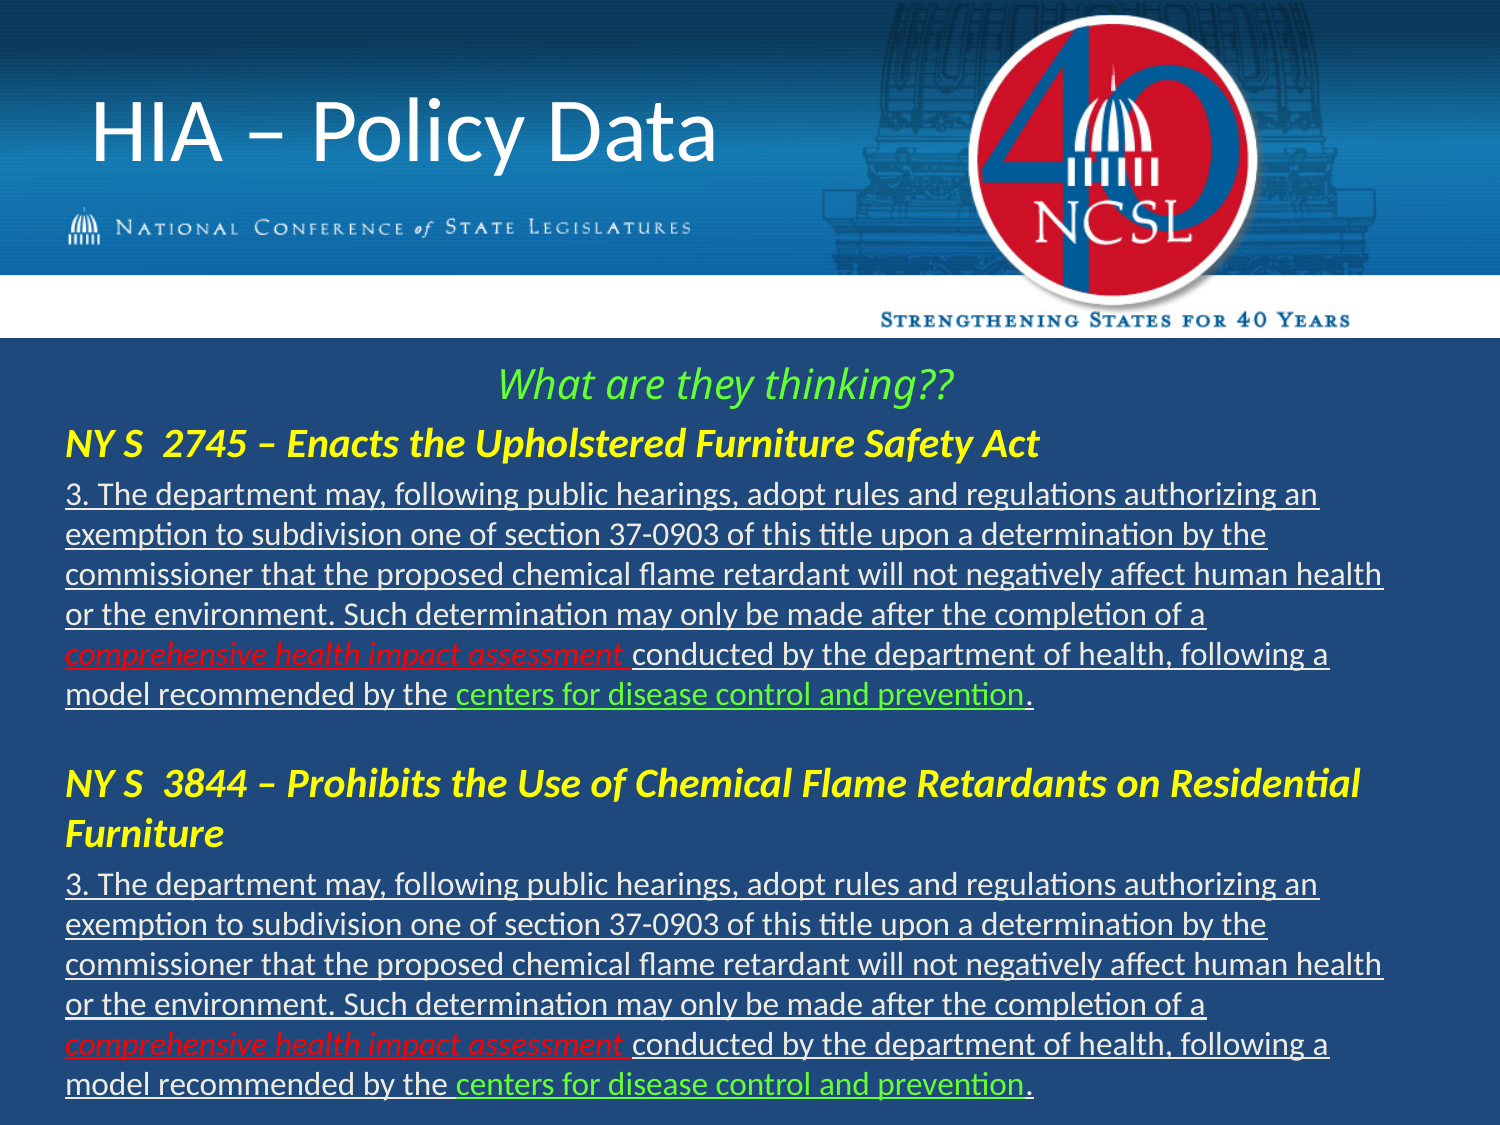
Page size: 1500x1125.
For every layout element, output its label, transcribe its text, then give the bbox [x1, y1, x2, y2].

list What are they thinking?? NY S 2745 – Enacts the Upholstered Furniture Safety Act 3. The department may, following public hearings, adopt rules and regulations authorizing an exemption to subdivision one of section 37-0903 of this title upon a determination by the commissioner that the proposed chemical flame retardant will not negatively affect human health or the environment. Such determination may only be made after the completion of a comprehensive health impact assessment conducted by the department of health, following a model recommended by the centers for disease control and prevention. NY S 3844 – Prohibits the Use of Chemical Flame Retardants on Residential Furniture 3. The department may, following public hearings, adopt rules and regulations authorizing an exemption to subdivision one of section 37-0903 of this title upon a determination by the commissioner that the proposed chemical flame retardant will not negatively affect human health or the environment. Such determination may only be made after the completion of a comprehensive health impact assessment conducted by the department of health, following a model recommended by the centers for disease control and prevention. [50, 350, 1400, 1100]
picture [0, 0, 1500, 338]
table_header [512, 401, 595, 454]
table_header [595, 401, 988, 454]
title HIA – Policy Data [75, 45, 1425, 233]
